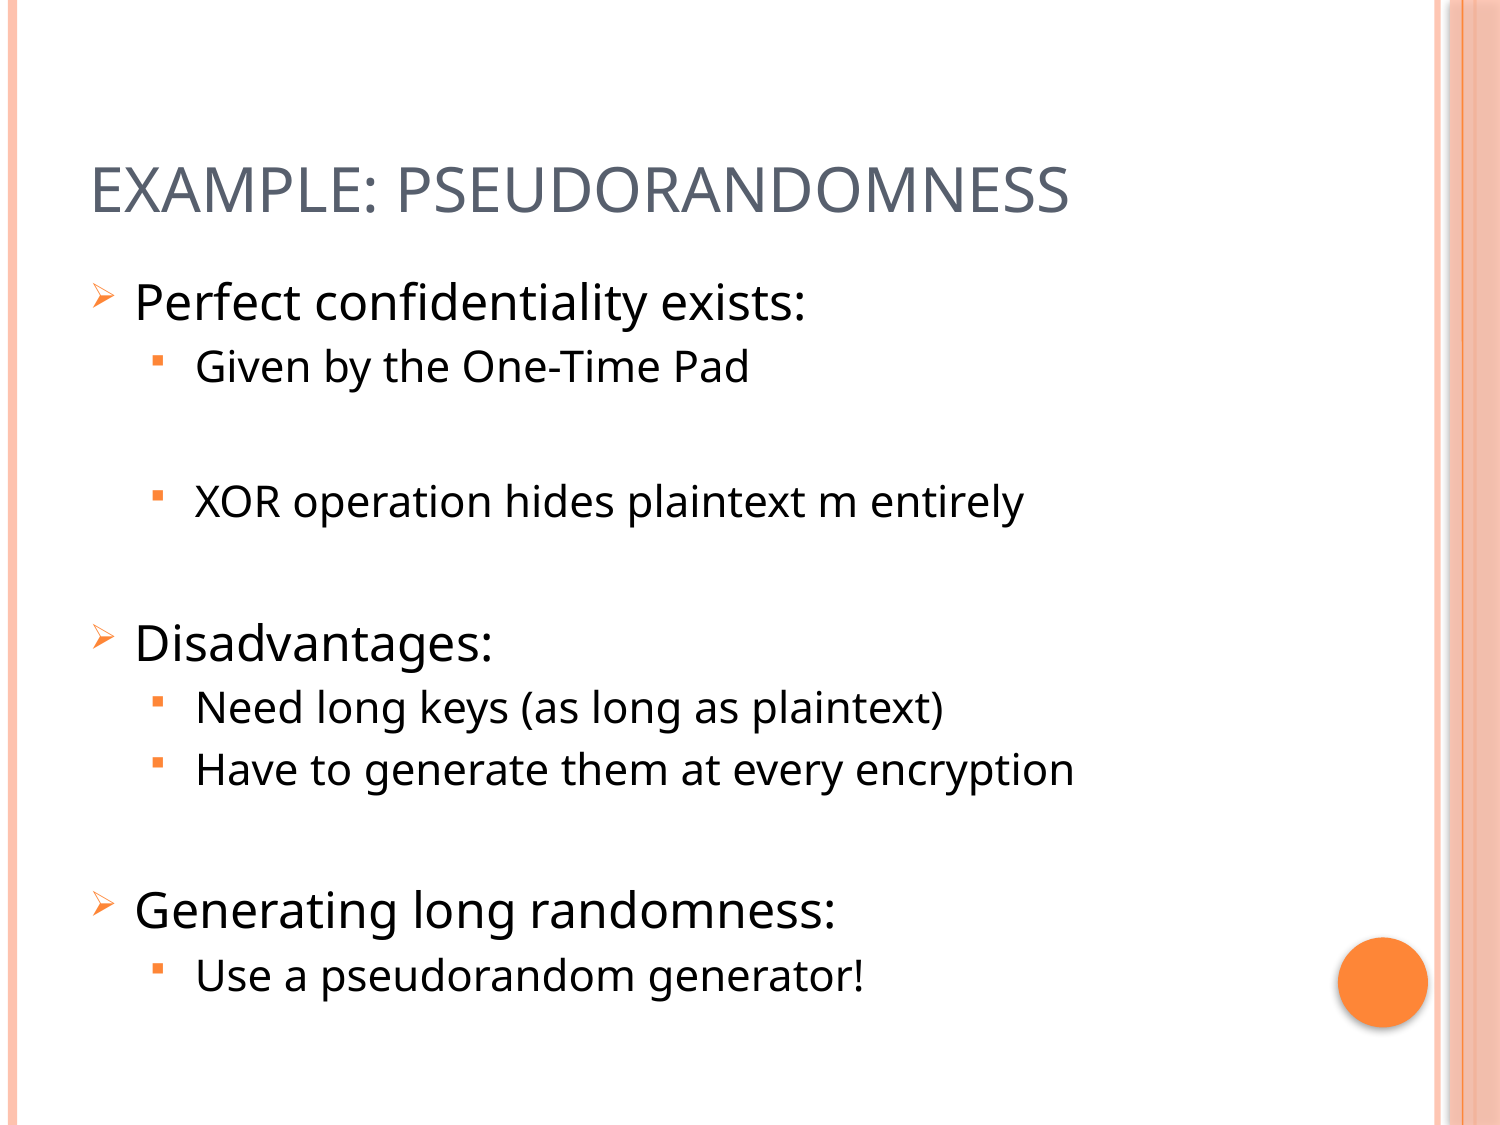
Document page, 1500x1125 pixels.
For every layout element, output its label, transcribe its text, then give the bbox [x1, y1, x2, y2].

title Example: Pseudorandomness [75, 45, 1300, 233]
